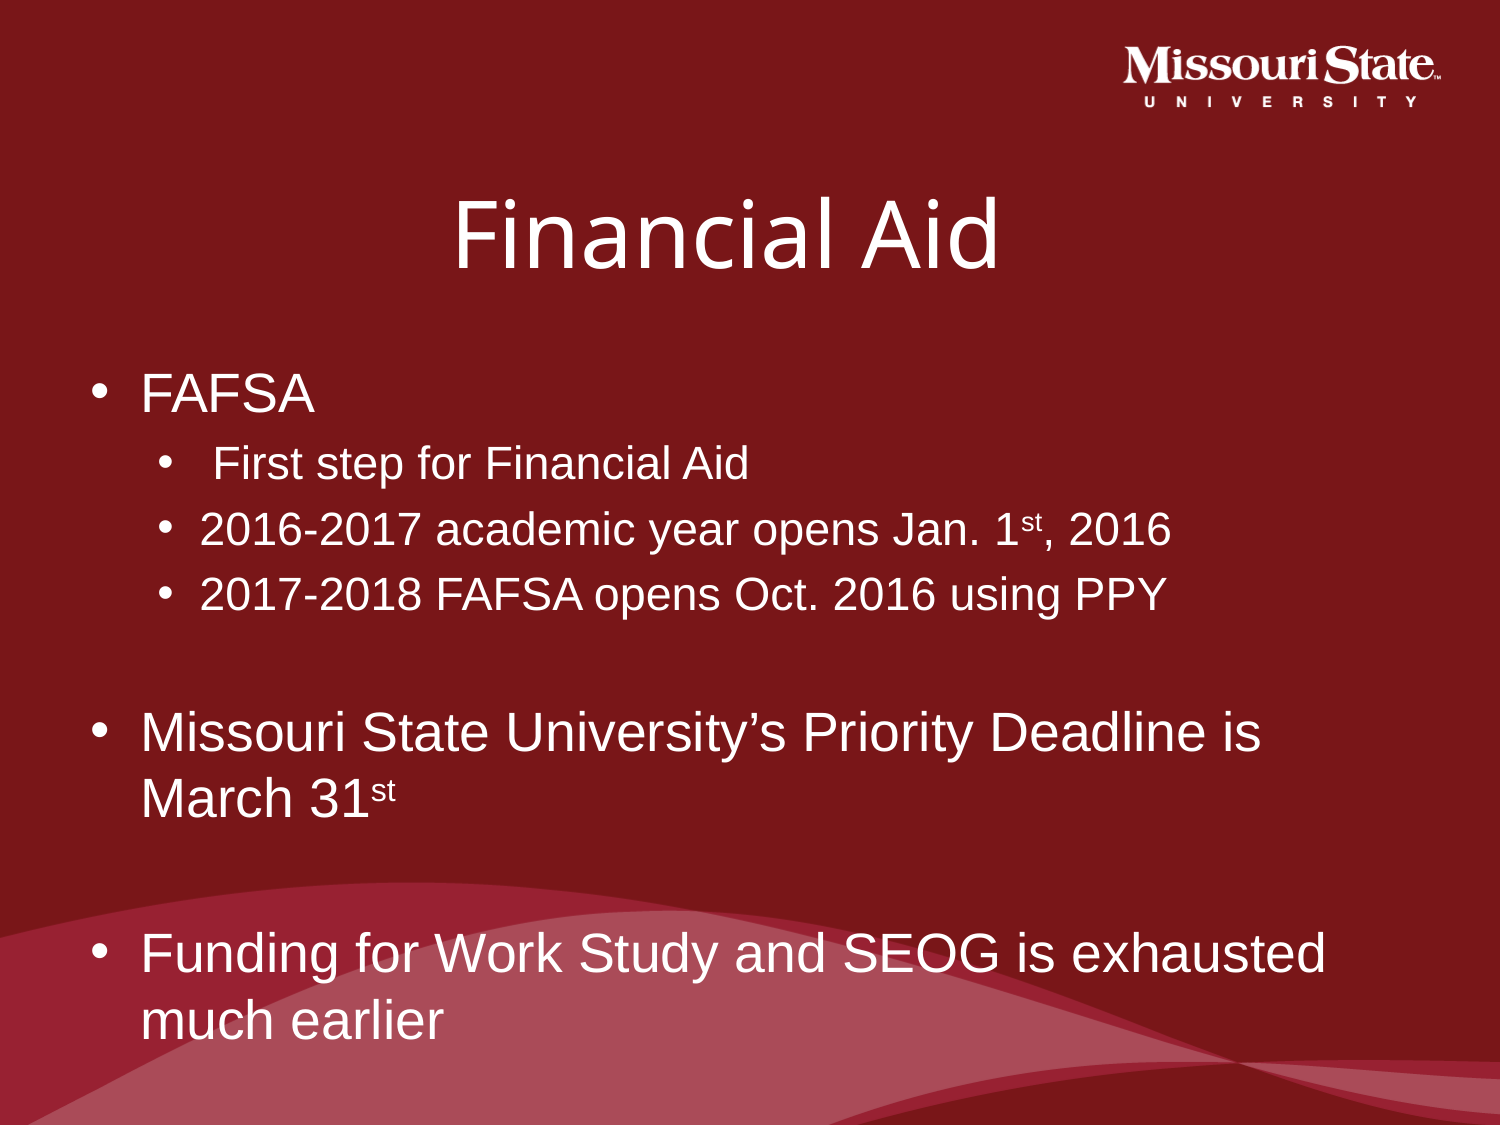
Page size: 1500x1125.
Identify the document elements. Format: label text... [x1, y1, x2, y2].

list FAFSA First step for Financial Aid 2016-2017 academic year opens Jan. 1st, 2016 2017-2018 FAFSA opens Oct. 2016 using PPY Missouri State University’s Priority Deadline is March 31st Funding for Work Study and SEOG is exhausted much earlier [75, 350, 1425, 1063]
picture [0, 0, 1500, 1125]
title Financial Aid [75, 137, 1425, 325]
